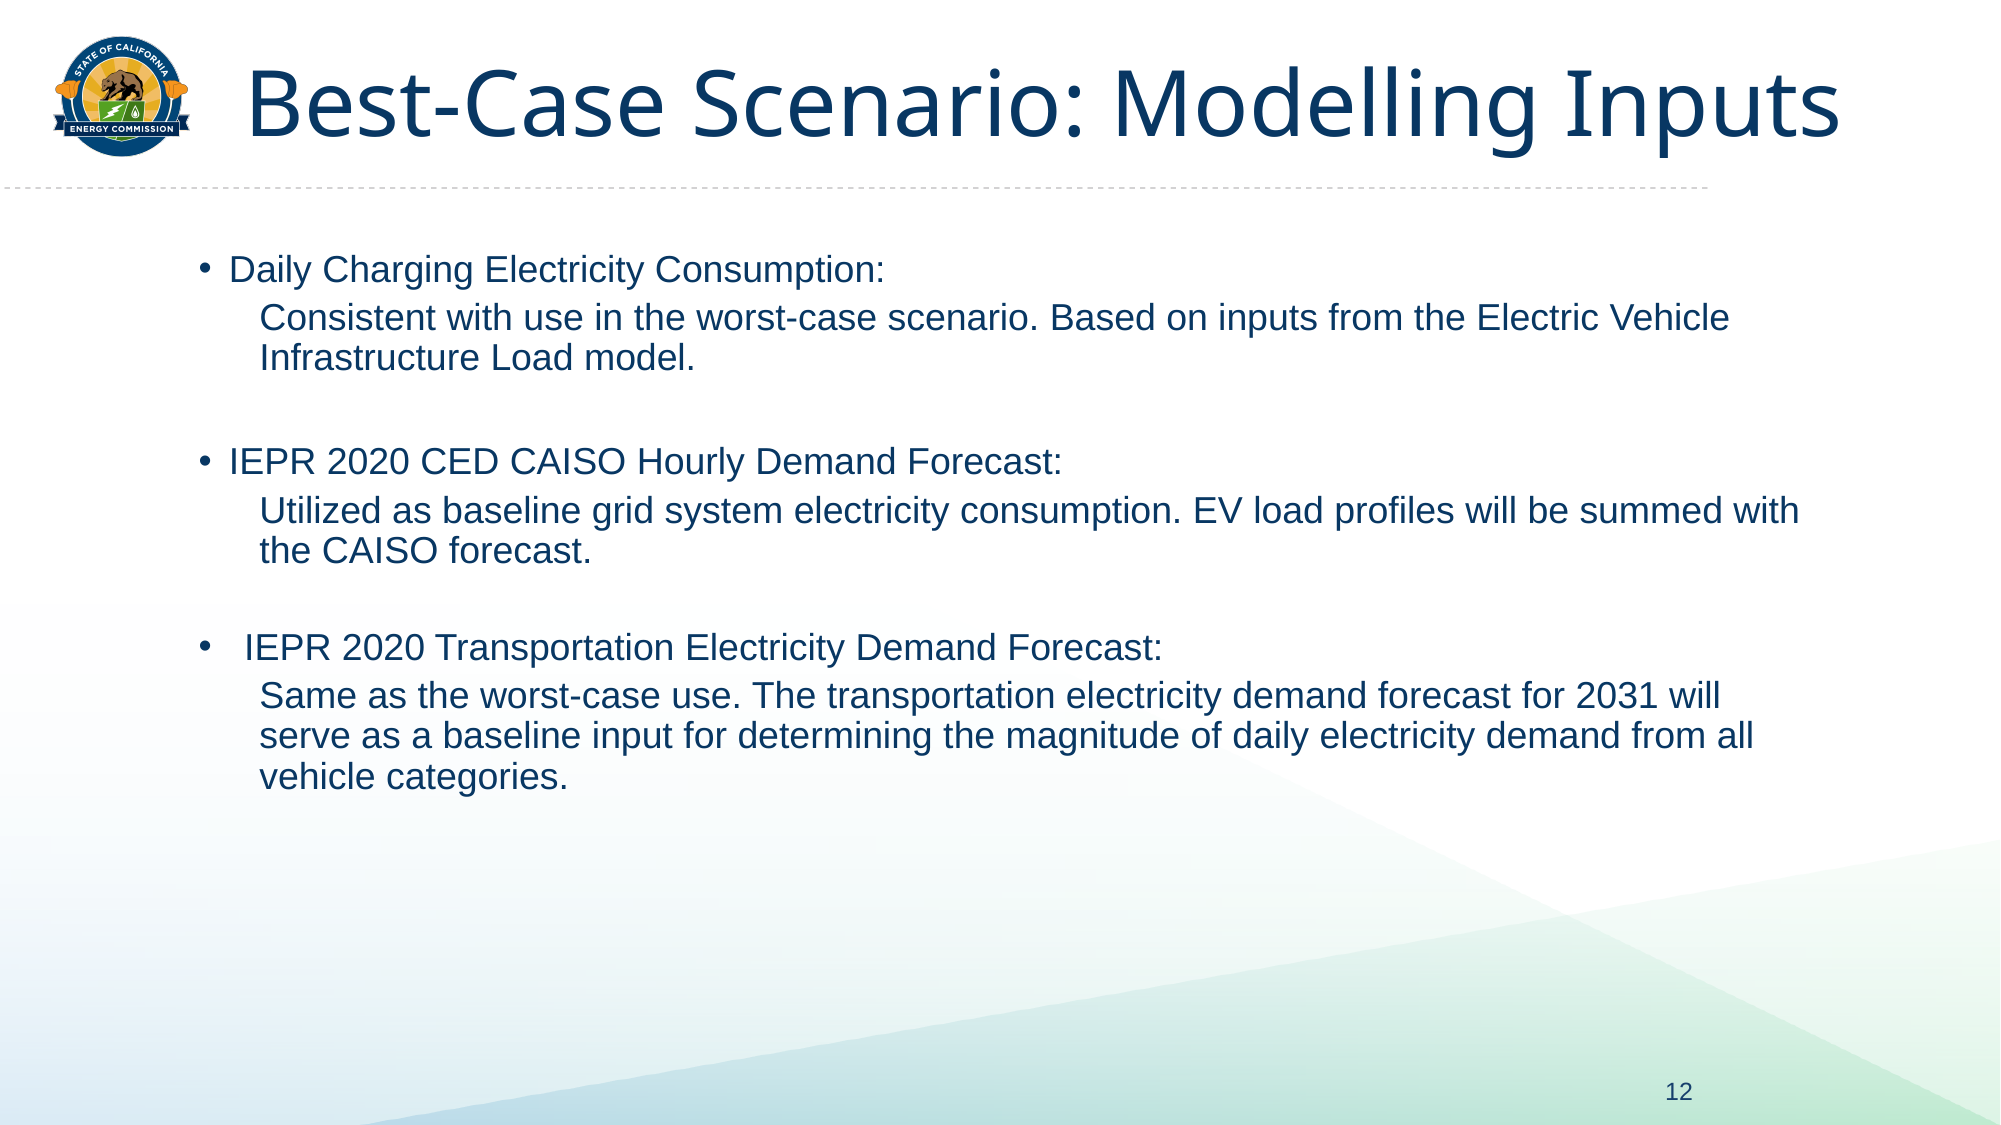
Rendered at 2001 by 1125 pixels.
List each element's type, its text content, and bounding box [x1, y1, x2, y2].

slide_number 12 [1412, 1060, 1709, 1121]
list Daily Charging Electricity Consumption: Consistent with use in the worst-case scenario. Based on inputs from the Electric Vehicle Infrastructure Load model. IEPR 2020 CED CAISO Hourly Demand Forecast: Utilized as baseline grid system electricity consumption. EV load profiles will be summed with the CAISO forecast. IEPR 2020 Transportation Electricity Demand Forecast: Same as the worst-case use. The transportation electricity demand forecast for 2031 will serve as a baseline input for determining the magnitude of daily electricity demand from all vehicle categories. [183, 242, 1817, 956]
title Best-Case Scenario: Modelling Inputs [229, 38, 2000, 174]
picture [0, 0, 2001, 1125]
